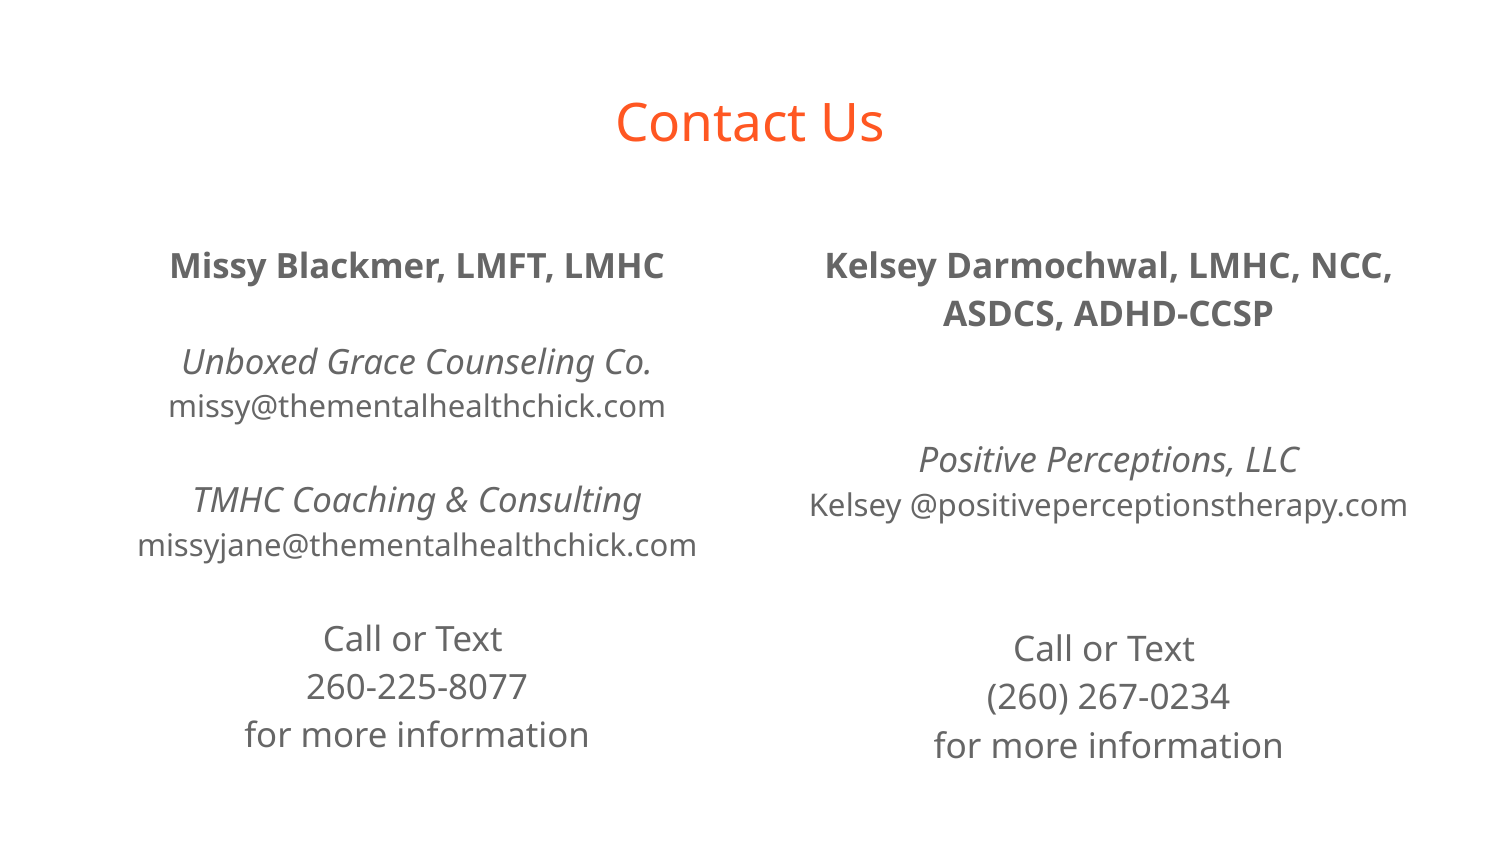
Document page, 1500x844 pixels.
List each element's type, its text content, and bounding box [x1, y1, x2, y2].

title Contact Us [51, 72, 1449, 167]
text_box Kelsey Darmochwal, LMHC, NCC, ASDCS, ADHD-CCSP Positive Perceptions, LLC Kelsey @positiveperceptionstherapy.com Call or Text (260) 267-0234 for more information [749, 221, 1449, 783]
list Missy Blackmer, LMFT, LMHC Unboxed Grace Counseling Co. missy@thementalhealthchick.com TMHC Coaching & Consulting missyjane@thementalhealthchick.com Call or Text 260-225-8077 for more information [103, 221, 714, 783]
